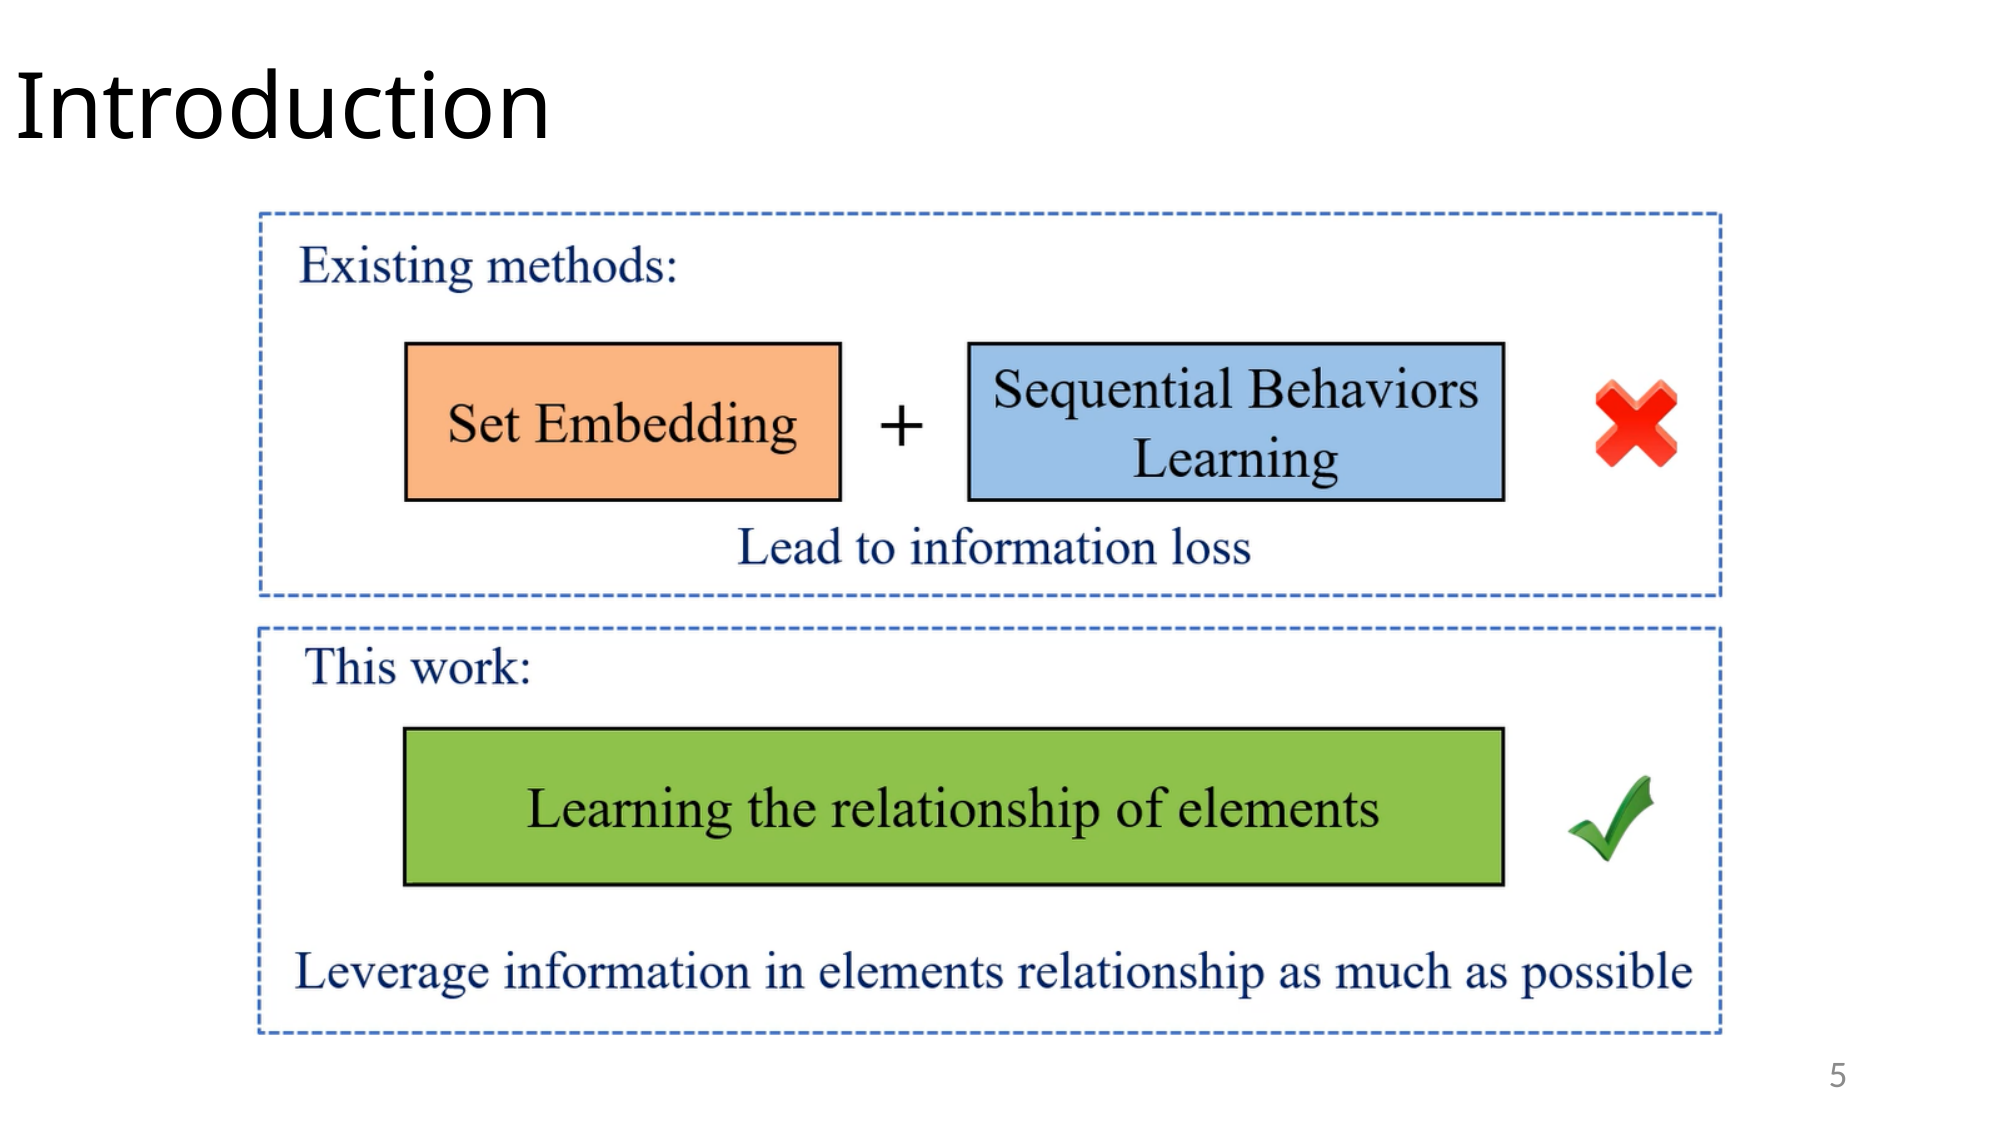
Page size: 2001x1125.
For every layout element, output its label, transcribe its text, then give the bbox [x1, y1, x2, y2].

picture [253, 621, 1726, 1036]
title Introduction [0, 0, 1725, 218]
picture [249, 203, 1730, 606]
slide_number 5 [1412, 1042, 1863, 1103]
